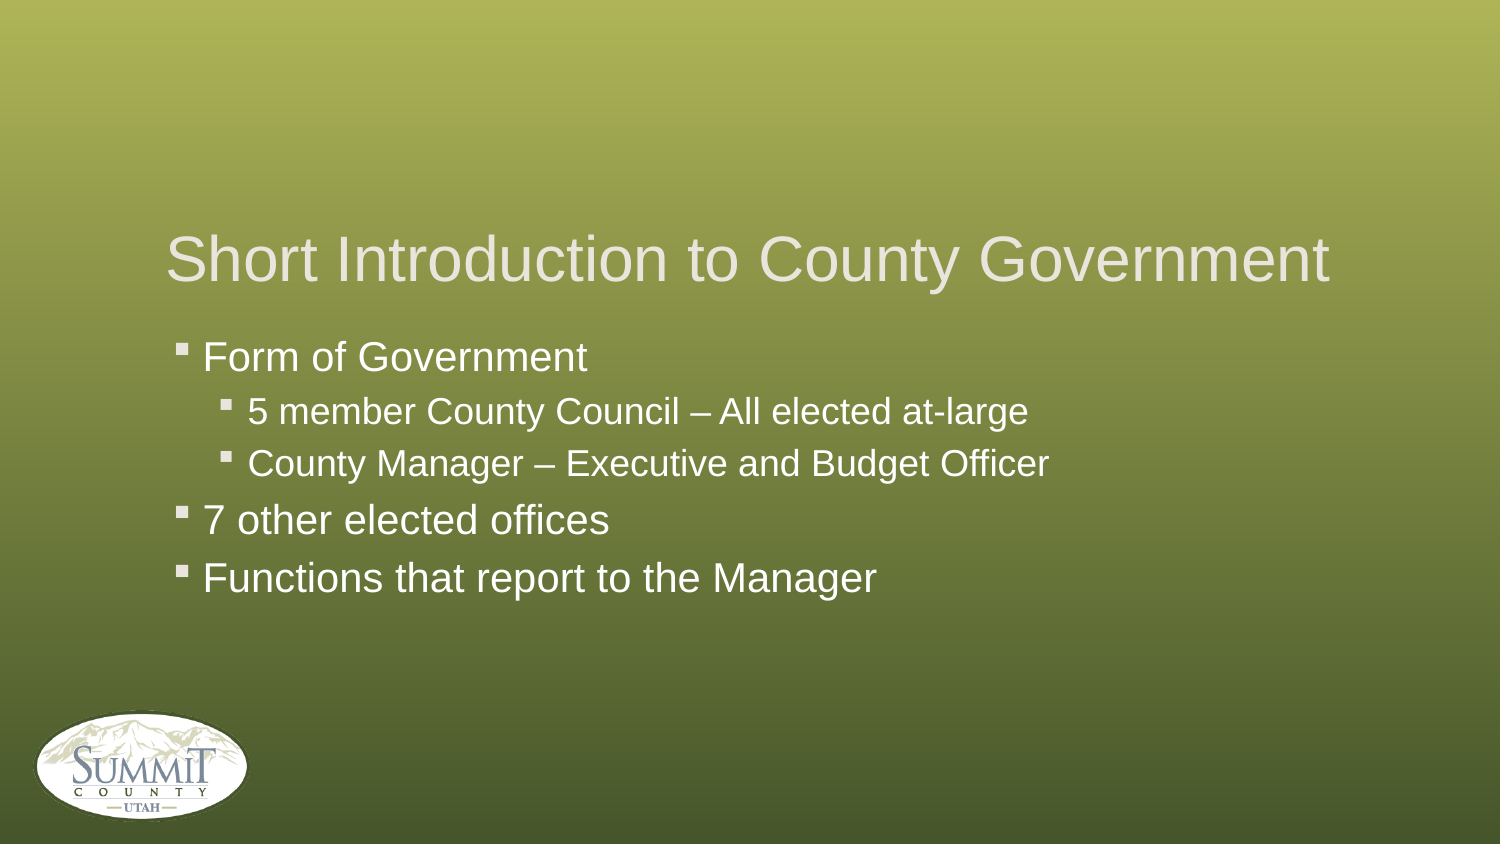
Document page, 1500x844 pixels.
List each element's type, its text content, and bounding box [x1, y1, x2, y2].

title Short Introduction to County Government [150, 159, 1350, 302]
picture [32, 709, 251, 823]
list Form of Government 5 member County Council – All elected at-large County Manager – Executive and Budget Officer 7 other elected offices Functions that report to the Manager [150, 321, 1350, 758]
